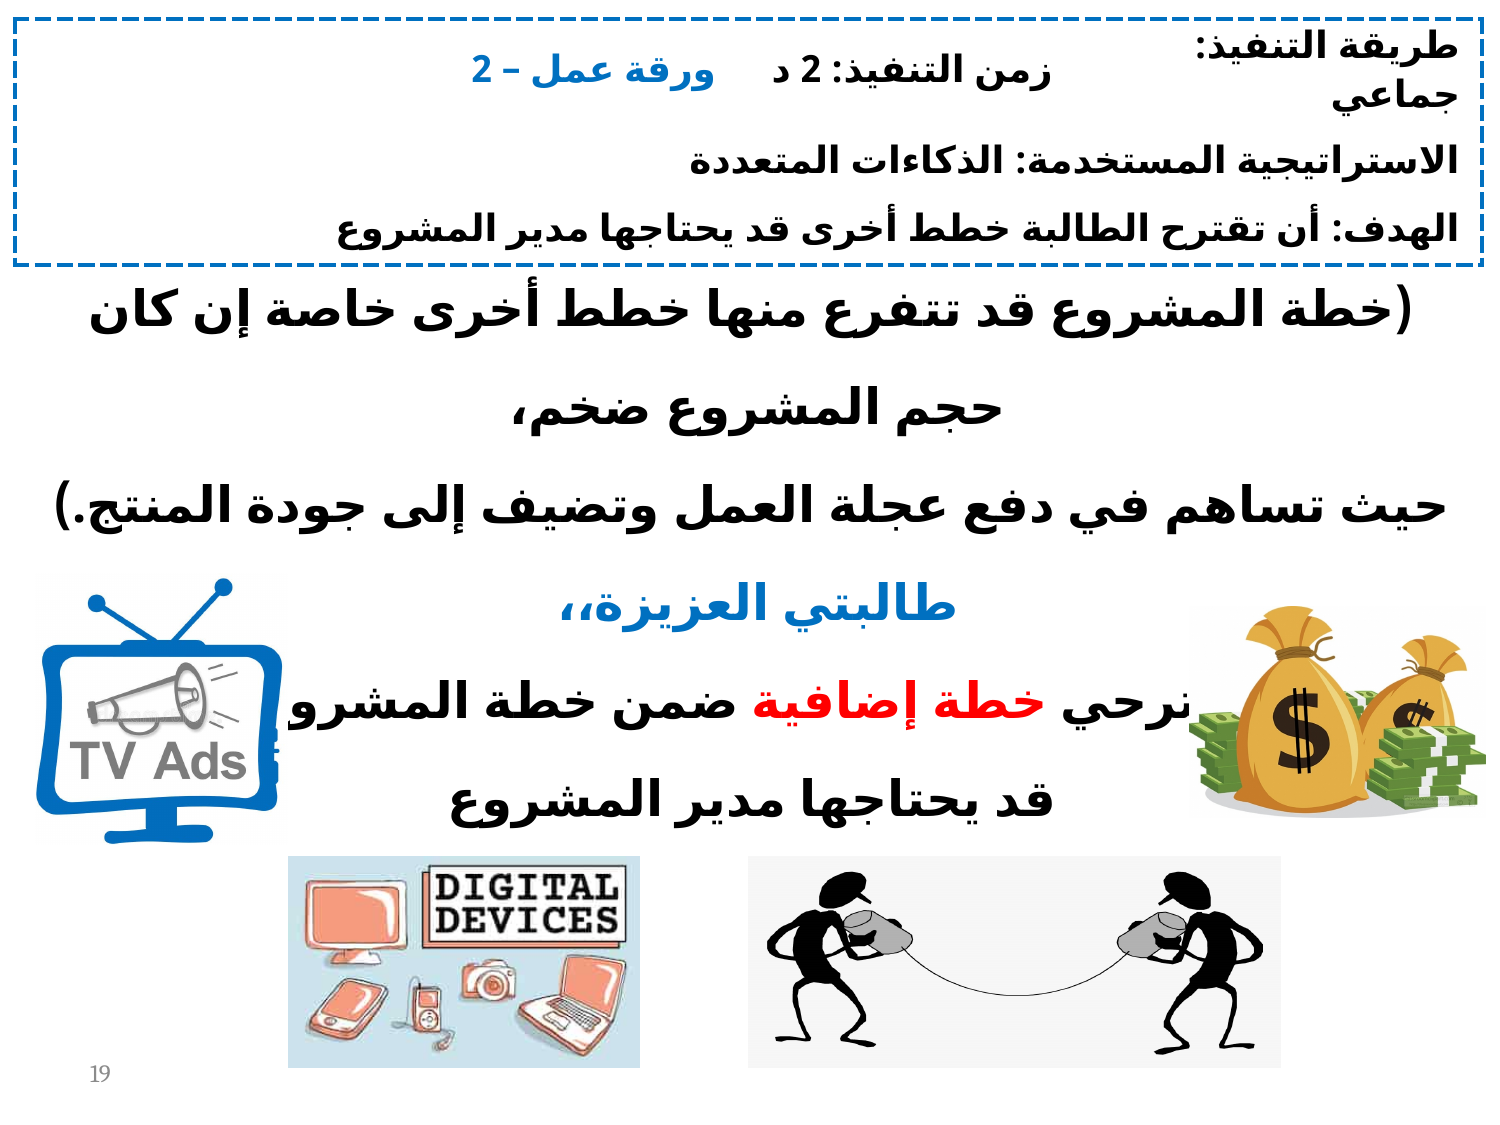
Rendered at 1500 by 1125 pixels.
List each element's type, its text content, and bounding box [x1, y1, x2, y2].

text_box (خطة المشروع قد تتفرع منها خطط أخرى خاصة إن كان حجم المشروع ضخم، حيث تساهم في دفع عجلة العمل وتضيف إلى جودة المنتج.) طالبتي العزيزة،، اقترحي خطة إضافية ضمن خطة المشروع قد يحتاجها مدير المشروع [17, 243, 1486, 1106]
picture [748, 855, 1282, 1068]
table_cell الهدف: أن تقترح الطالبة خطط أخرى قد يحتاجها مدير المشروع [15, 201, 1482, 243]
picture [1188, 606, 1486, 818]
slide_number 19 [75, 1042, 425, 1103]
table_header طريقة التنفيذ: جماعي [1075, 19, 1482, 128]
table_cell الاستراتيجية المستخدمة: الذكاءات المتعددة [15, 128, 1482, 201]
picture [287, 855, 640, 1068]
picture [35, 573, 289, 845]
table_header ورقة عمل – 2 [15, 19, 738, 128]
table_header زمن التنفيذ: 2 د [738, 19, 1075, 128]
